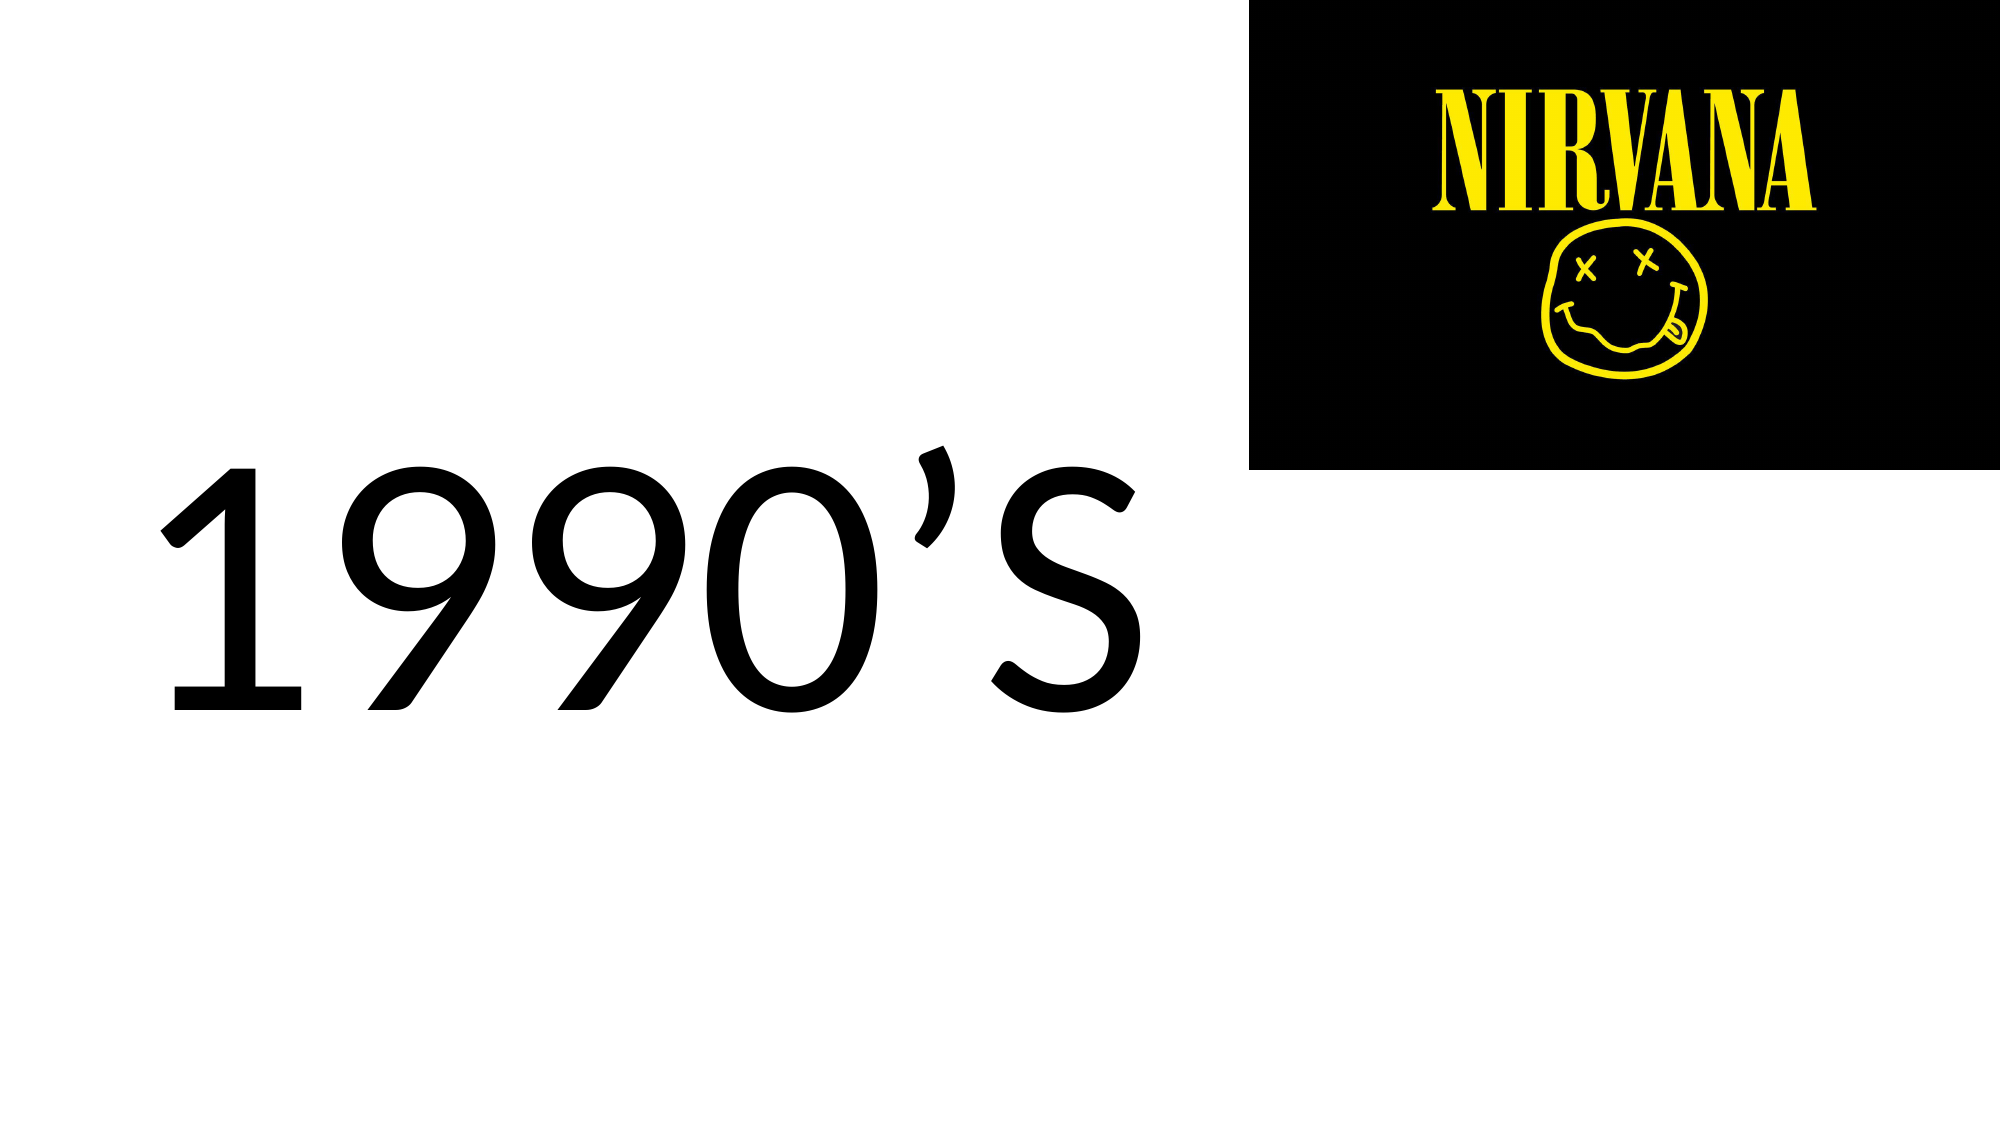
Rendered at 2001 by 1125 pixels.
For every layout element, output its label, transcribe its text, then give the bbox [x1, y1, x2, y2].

text_box 1990’S [113, 327, 1414, 793]
picture [1249, 0, 2000, 470]
